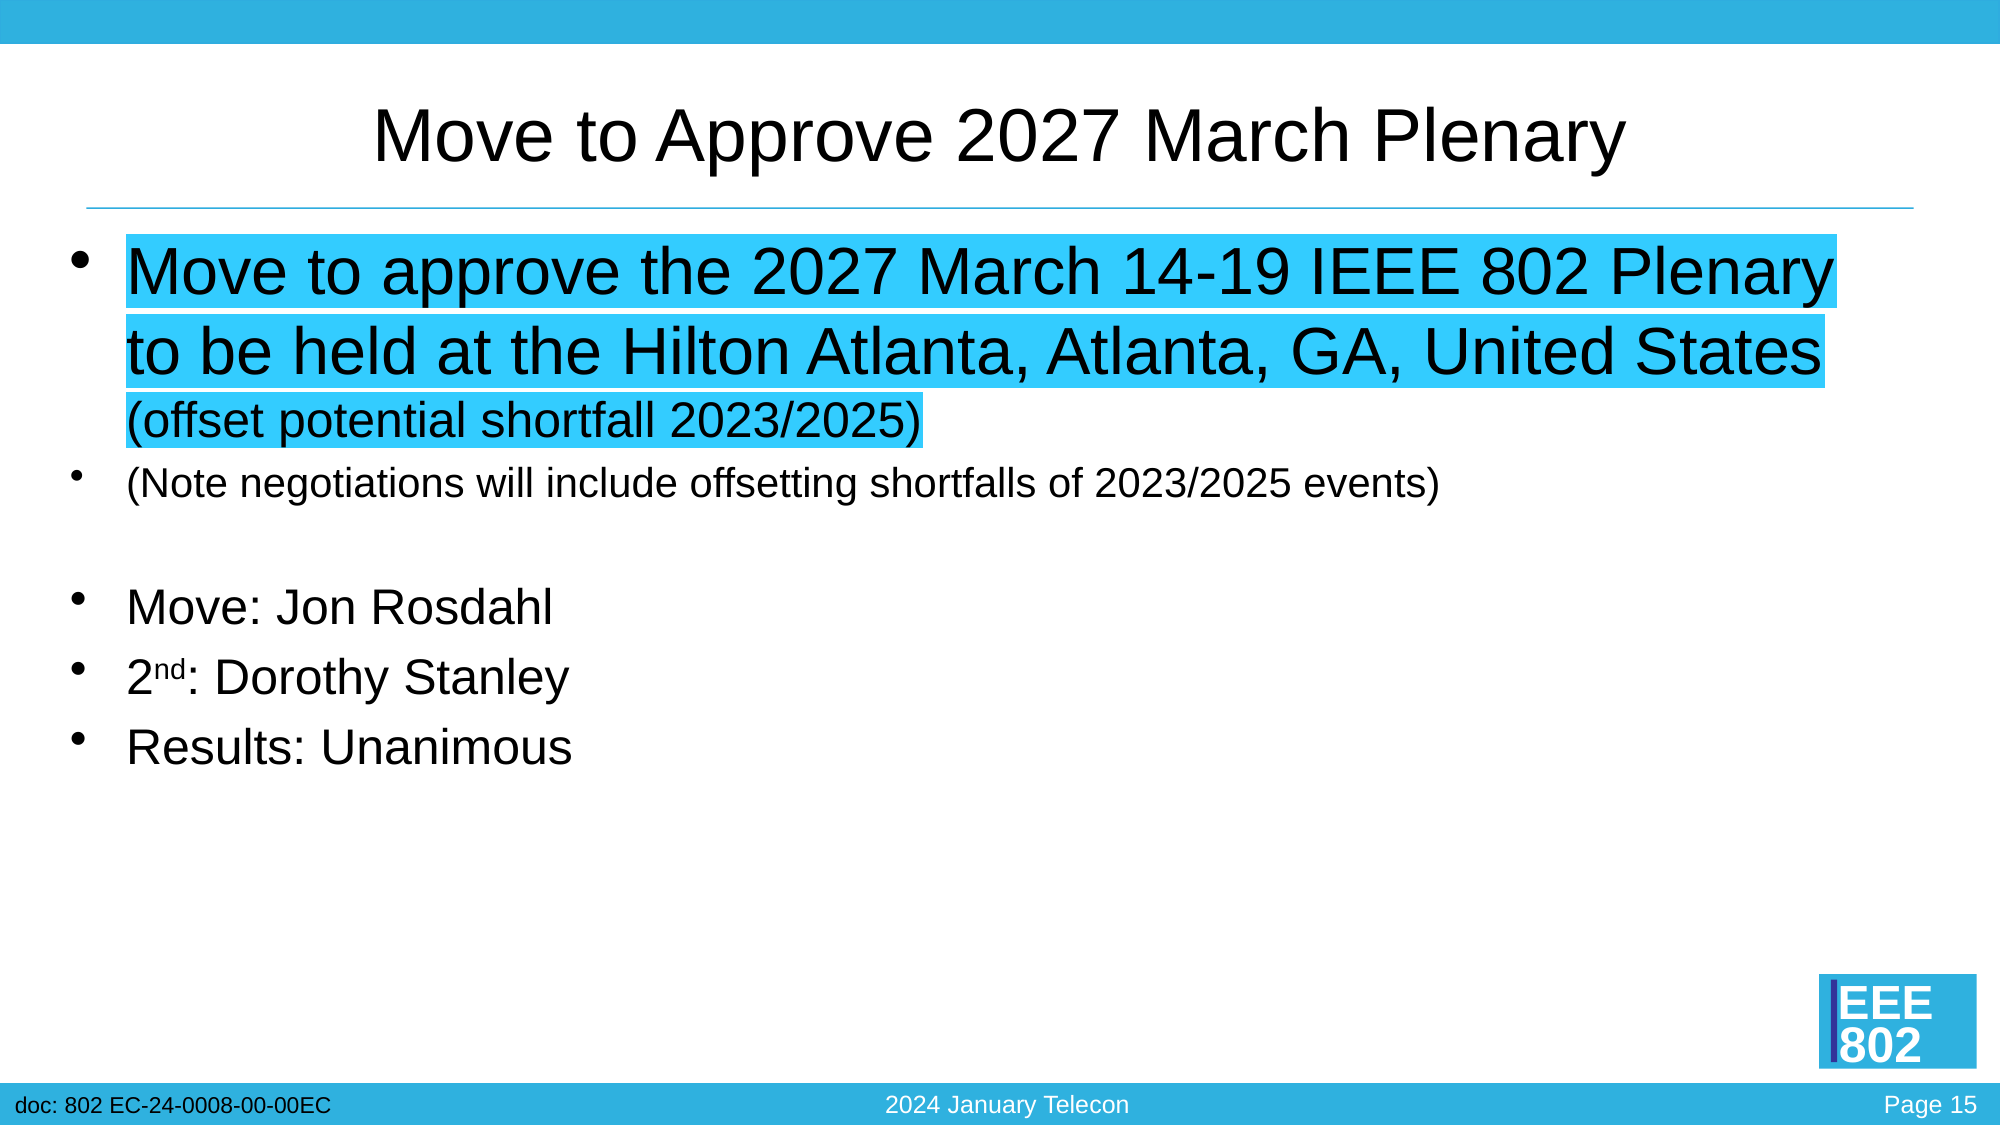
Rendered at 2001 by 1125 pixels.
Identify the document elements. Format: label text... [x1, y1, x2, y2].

list Move to approve the 2027 March 14-19 IEEE 802 Plenary to be held at the Hilton Atlanta, Atlanta, GA, United States (offset potential shortfall 2023/2025) (Note negotiations will include offsetting shortfalls of 2023/2025 events) Move: Jon Rosdahl 2nd: Dorothy Stanley Results: Unanimous [54, 220, 1855, 963]
title Move to Approve 2027 March Plenary [99, 66, 1900, 197]
